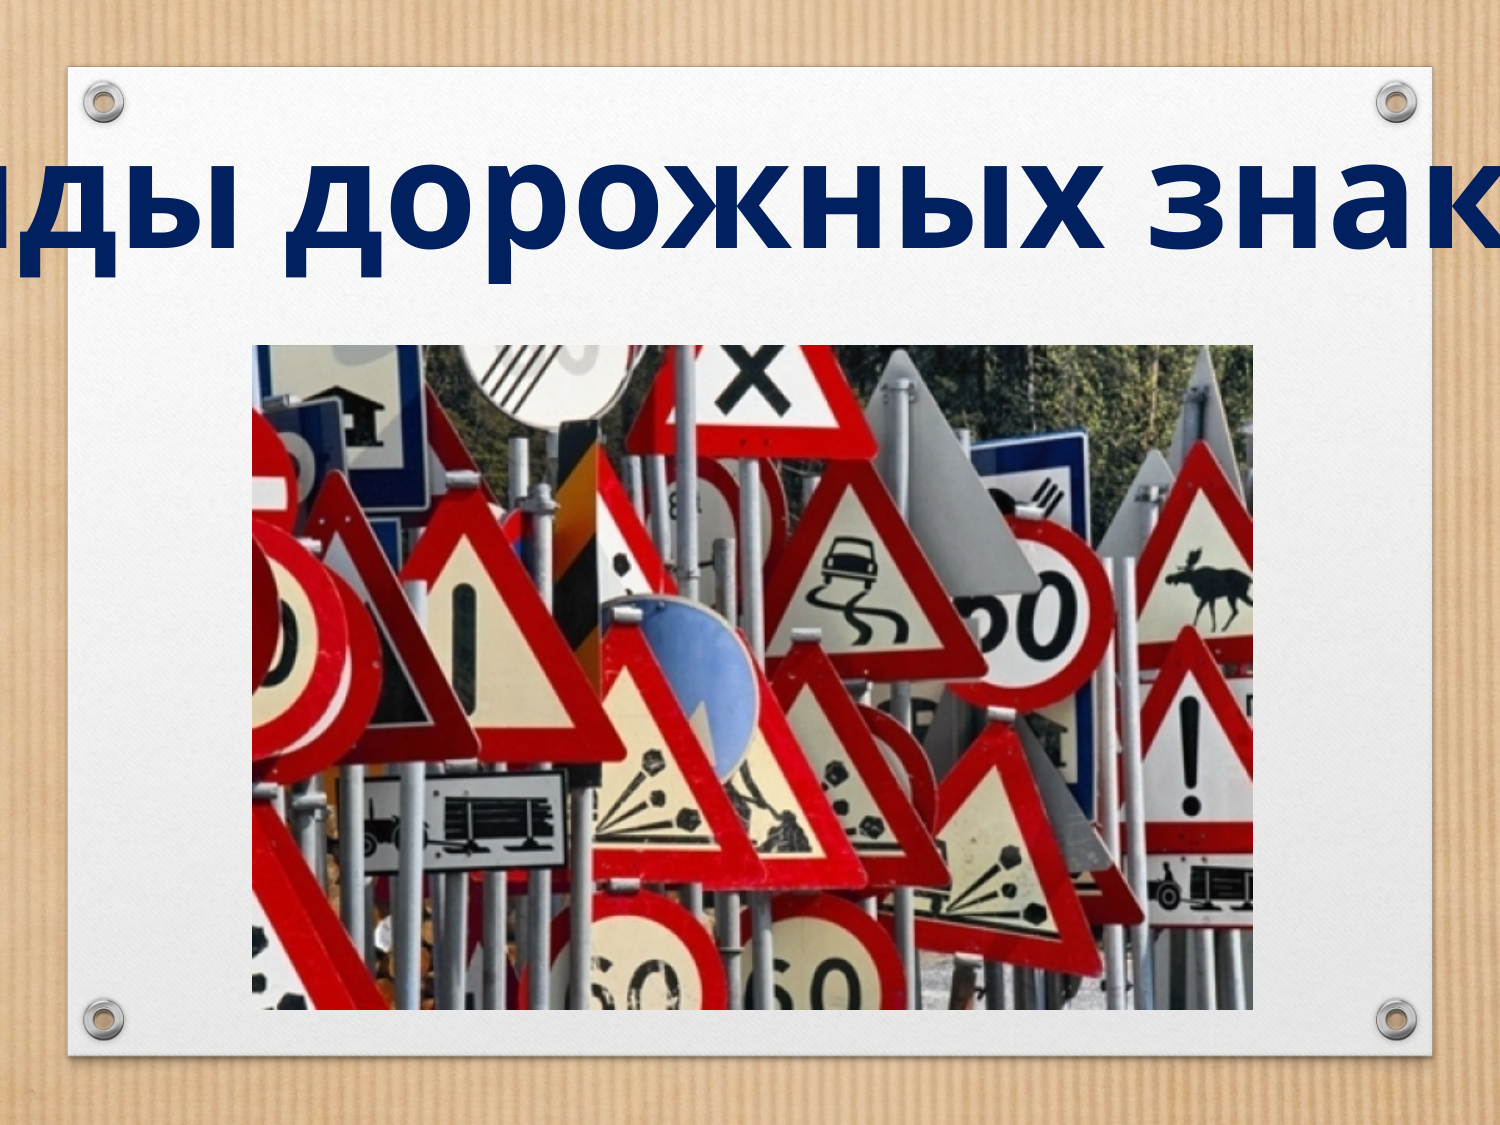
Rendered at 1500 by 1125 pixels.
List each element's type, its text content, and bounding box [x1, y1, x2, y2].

text_box Виды дорожных знаков [0, 90, 1500, 286]
picture [0, 286, 1500, 1125]
picture [0, 0, 1500, 90]
